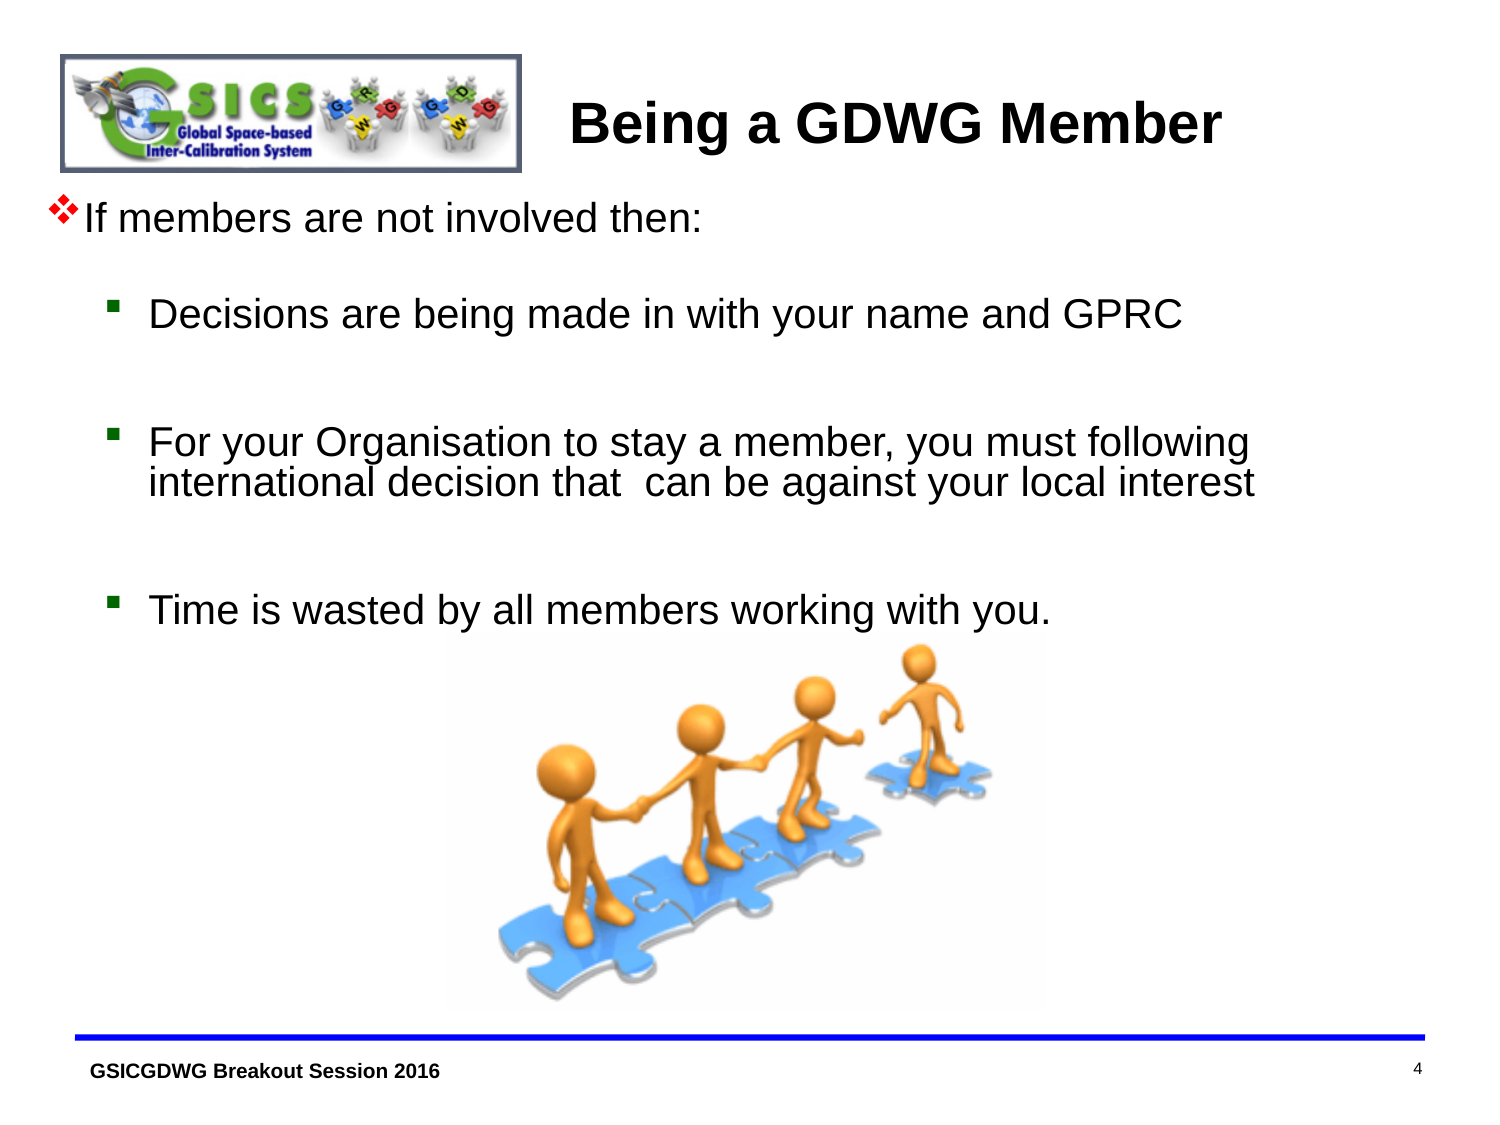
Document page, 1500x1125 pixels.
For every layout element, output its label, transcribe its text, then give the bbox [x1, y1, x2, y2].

slide_number 4 [1087, 1049, 1438, 1104]
list If members are not involved then: Decisions are being made in with your name and GPRC For your Organisation to stay a member, you must following international decision that can be against your local interest Time is wasted by all members working with you. [29, 192, 1457, 1031]
picture [60, 54, 522, 173]
picture [445, 633, 1047, 1011]
title Being a GDWG Member [554, 77, 1443, 172]
